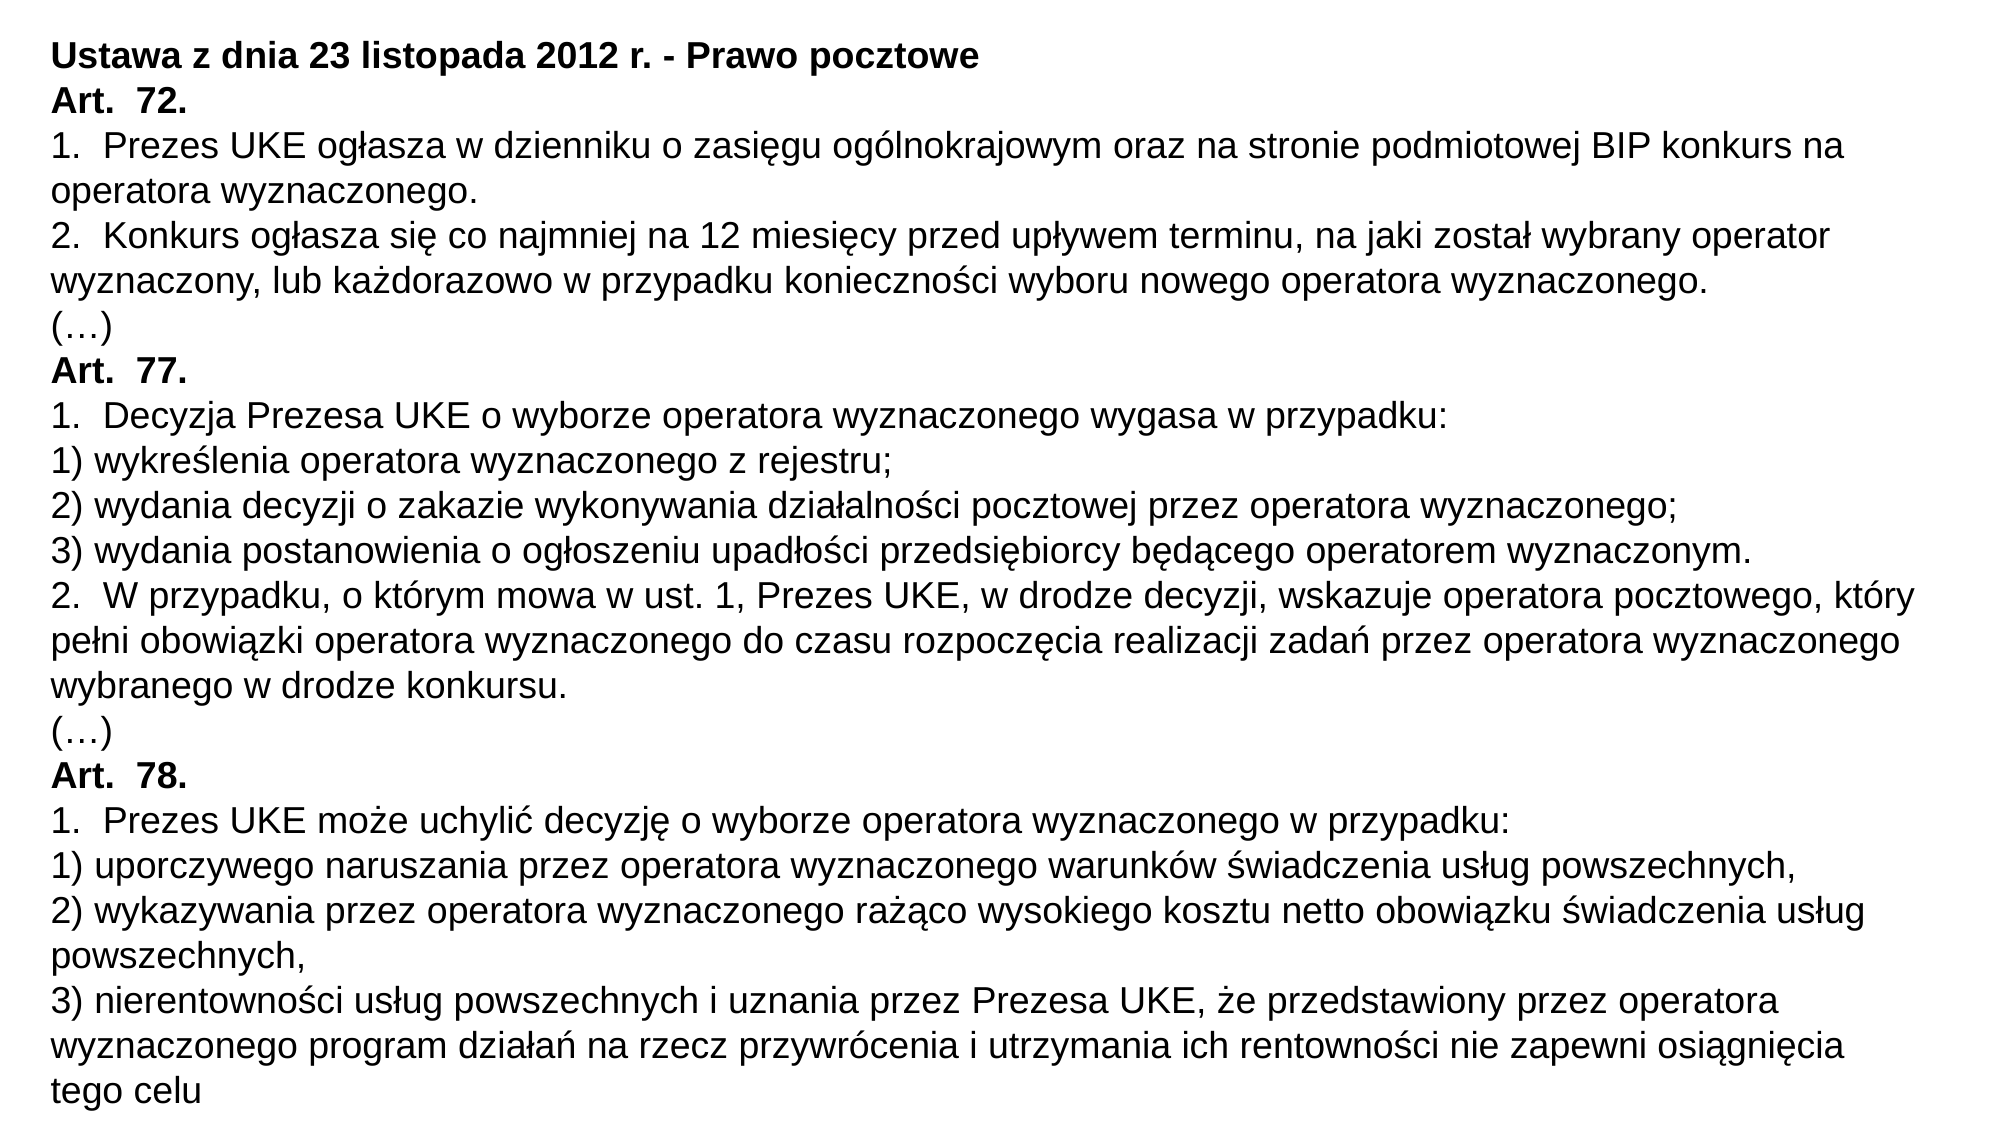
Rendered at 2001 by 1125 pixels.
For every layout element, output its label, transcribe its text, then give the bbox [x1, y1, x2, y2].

text_box Ustawa z dnia 23 listopada 2012 r. - Prawo pocztowe Art. 72. 1. Prezes UKE ogłasza w dzienniku o zasięgu ogólnokrajowym oraz na stronie podmiotowej BIP konkurs na operatora wyznaczonego. 2. Konkurs ogłasza się co najmniej na 12 miesięcy przed upływem terminu, na jaki został wybrany operator wyznaczony, lub każdorazowo w przypadku konieczności wyboru nowego operatora wyznaczonego. (…) Art. 77. 1. Decyzja Prezesa UKE o wyborze operatora wyznaczonego wygasa w przypadku: 1) wykreślenia operatora wyznaczonego z rejestru; 2) wydania decyzji o zakazie wykonywania działalności pocztowej przez operatora wyznaczonego; 3) wydania postanowienia o ogłoszeniu upadłości przedsiębiorcy będącego operatorem wyznaczonym. 2. W przypadku, o którym mowa w ust. 1, Prezes UKE, w drodze decyzji, wskazuje operatora pocztowego, który pełni obowiązki operatora wyznaczonego do czasu rozpoczęcia realizacji zadań przez operatora wyznaczonego wybranego w drodze konkursu. (…) Art. 78. 1. Prezes UKE może uchylić decyzję o wyborze operatora wyznaczonego w przypadku: 1) uporczywego naruszania przez operatora wyznaczonego warunków świadczenia usług powszechnych, 2) wykazywania przez operatora wyznaczonego rażąco wysokiego kosztu netto obowiązku świadczenia usług powszechnych, 3) nierentowności usług powszechnych i uznania przez Prezesa UKE, że przedstawiony przez operatora wyznaczonego program działań na rzecz przywrócenia i utrzymania ich rentowności nie zapewni osiągnięcia tego celu - jeżeli analiza rynku pocztowego wskazuje, że obowiązek świadczenia usług powszechnych może być zrealizowany przez innego operatora pocztowego. [35, 23, 1940, 1125]
